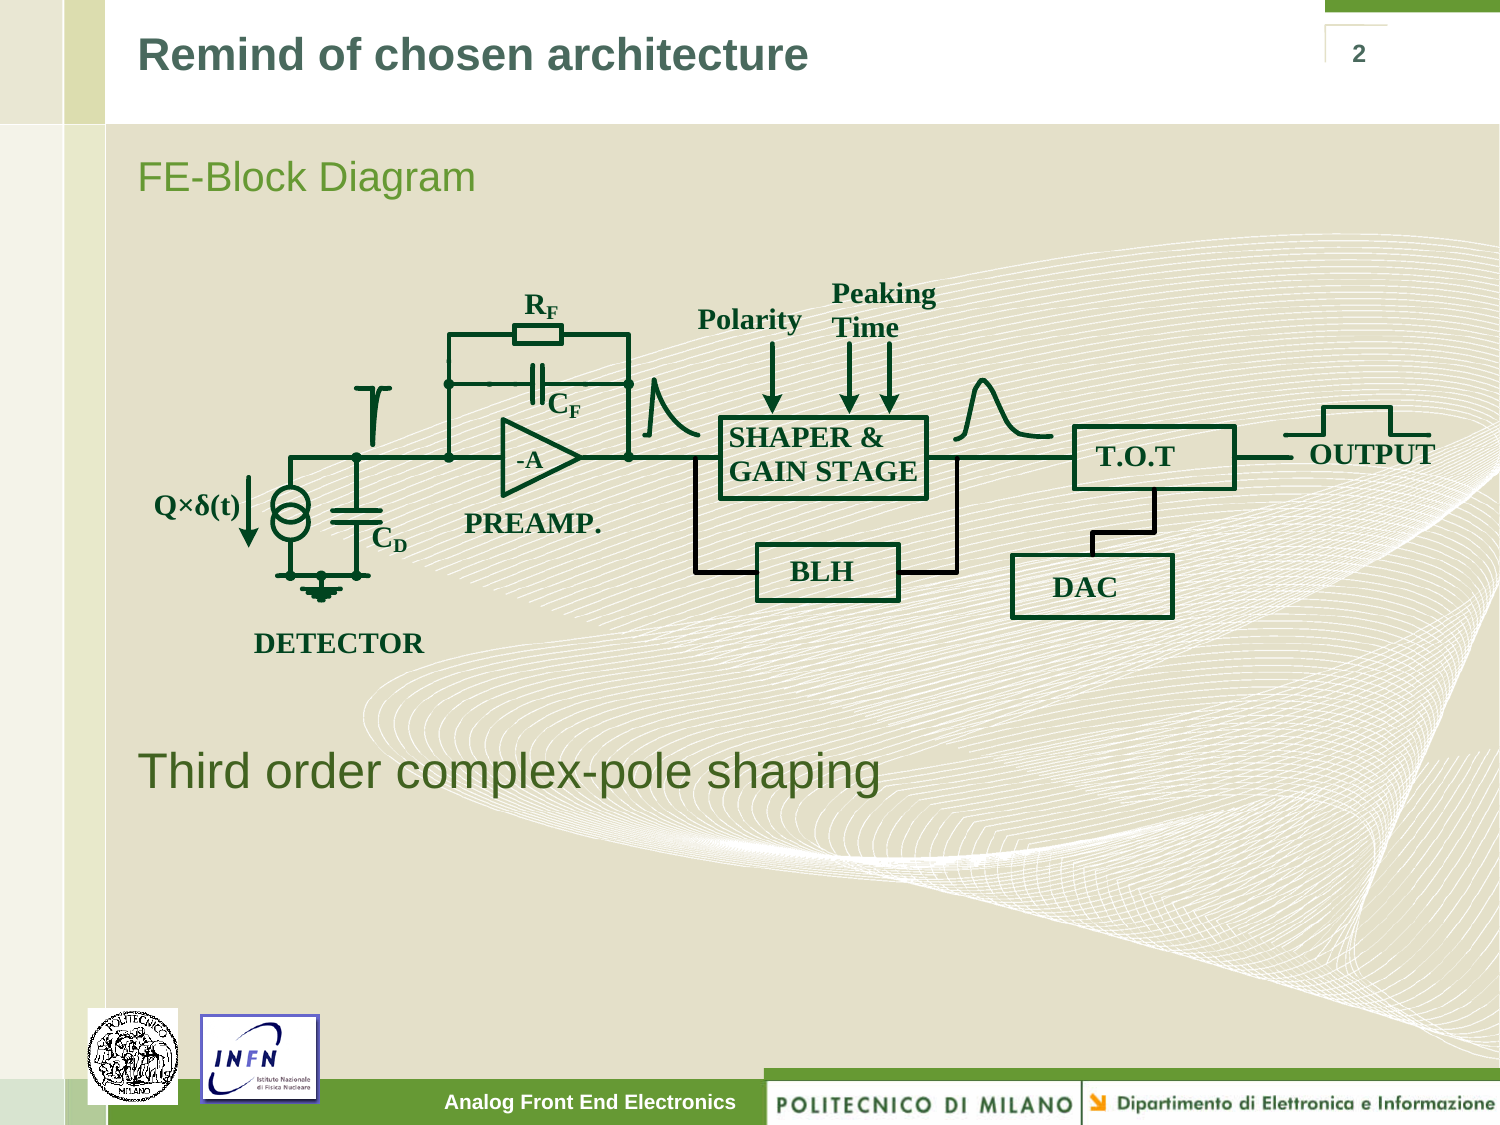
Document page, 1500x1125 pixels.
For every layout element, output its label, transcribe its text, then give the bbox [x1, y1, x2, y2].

picture [0, 112, 1500, 1125]
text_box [116, 249, 1463, 711]
title Remind of chosen architecture [137, 24, 1275, 113]
slide_number 2 [1341, 37, 1500, 63]
list Third order complex-pole shaping [137, 750, 1425, 1063]
list FE-Block Diagram [137, 149, 525, 225]
